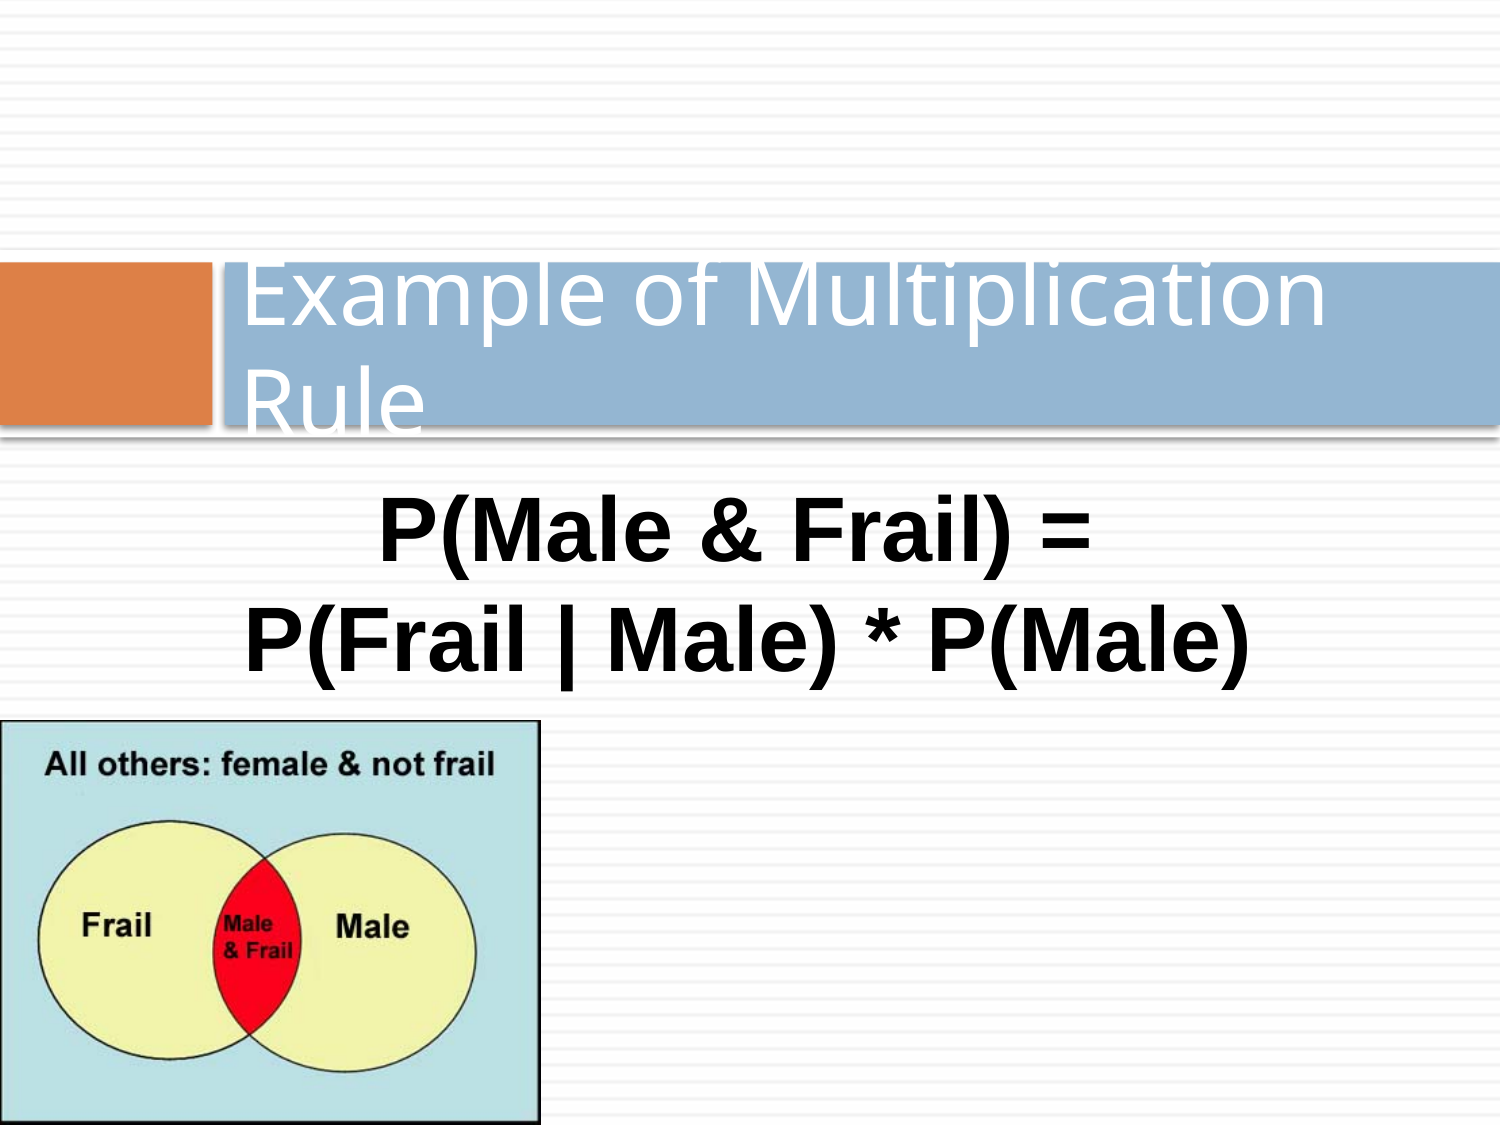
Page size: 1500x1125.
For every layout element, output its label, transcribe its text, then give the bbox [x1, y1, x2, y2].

text_box P(Male & Frail) = P(Frail | Male) * P(Male) [229, 462, 1269, 698]
title Example of Multiplication Rule [225, 262, 1475, 425]
picture [0, 720, 542, 1125]
